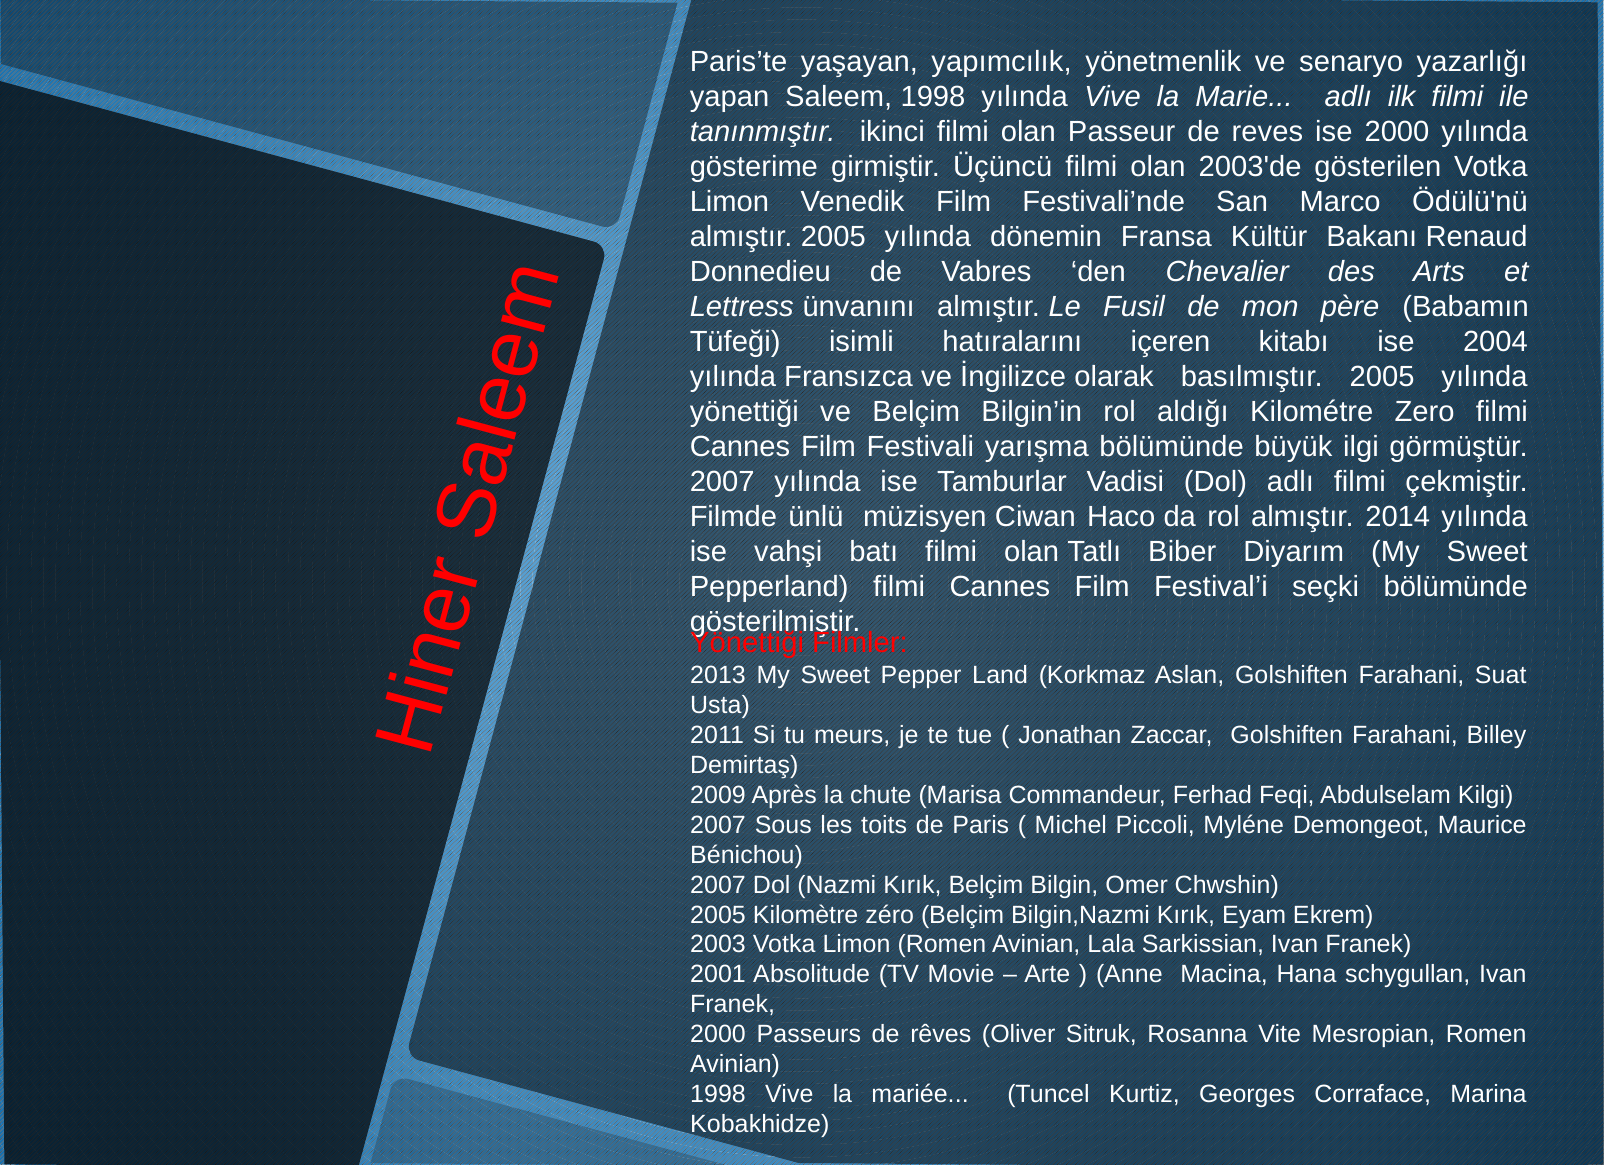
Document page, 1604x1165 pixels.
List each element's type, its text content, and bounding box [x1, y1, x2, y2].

text_box Paris’te yaşayan, yapımcılık, yönetmenlik ve senaryo yazarlığı yapan Saleem, 1998 yılında Vive la Marie... adlı ilk filmi ile tanınmıştır. ikinci filmi olan Passeur de reves ise 2000 yılında gösterime girmiştir. Üçüncü filmi olan 2003'de gösterilen Votka Limon Venedik Film Festivali’nde San Marco Ödülü'nü almıştır. 2005 yılında dönemin Fransa Kültür Bakanı Renaud Donnedieu de Vabres ‘den Chevalier des Arts et Lettress ünvanını almıştır. Le Fusil de mon père (Babamın Tüfeği) isimli hatıralarını içeren kitabı ise 2004 yılında Fransızca ve İngilizce olarak basılmıştır. 2005 yılında yönettiği ve Belçim Bilgin’in rol aldığı Kilométre Zero filmi Cannes Film Festivali yarışma bölümünde büyük ilgi görmüştür. 2007 yılında ise Tamburlar Vadisi (Dol) adlı filmi çekmiştir. Filmde ünlü müzisyen Ciwan Haco da rol almıştır. 2014 yılında ise vahşi batı filmi olan Tatlı Biber Diyarım (My Sweet Pepperland) filmi Cannes Film Festival’i seçki bölümünde gösterilmiştir. [675, 35, 1544, 616]
text_box Yönettiği Filmler: 2013 My Sweet Pepper Land (Korkmaz Aslan, Golshiften Farahani, Suat Usta) 2011 Si tu meurs, je te tue ( Jonathan Zaccar, Golshiften Farahani, Billey Demirtaş) 2009 Après la chute (Marisa Commandeur, Ferhad Feqi, Abdulselam Kilgi) 2007 Sous les toits de Paris ( Michel Piccoli, Myléne Demongeot, Maurice Bénichou) 2007 Dol (Nazmi Kırık, Belçim Bilgin, Omer Chwshin) 2005 Kilomètre zéro (Belçim Bilgin,Nazmi Kırık, Eyam Ekrem) 2003 Votka Limon (Romen Avinian, Lala Sarkissian, Ivan Franek) 2001 Absolitude (TV Movie – Arte ) (Anne Macina, Hana schygullan, Ivan Franek, 2000 Passeurs de rêves (Oliver Sitruk, Rosanna Vite Mesropian, Romen Avinian) 1998 Vive la mariée... (Tuncel Kurtiz, Georges Corraface, Marina Kobakhidze) [675, 616, 1544, 1165]
title Hiner Saleem [78, 186, 588, 1095]
